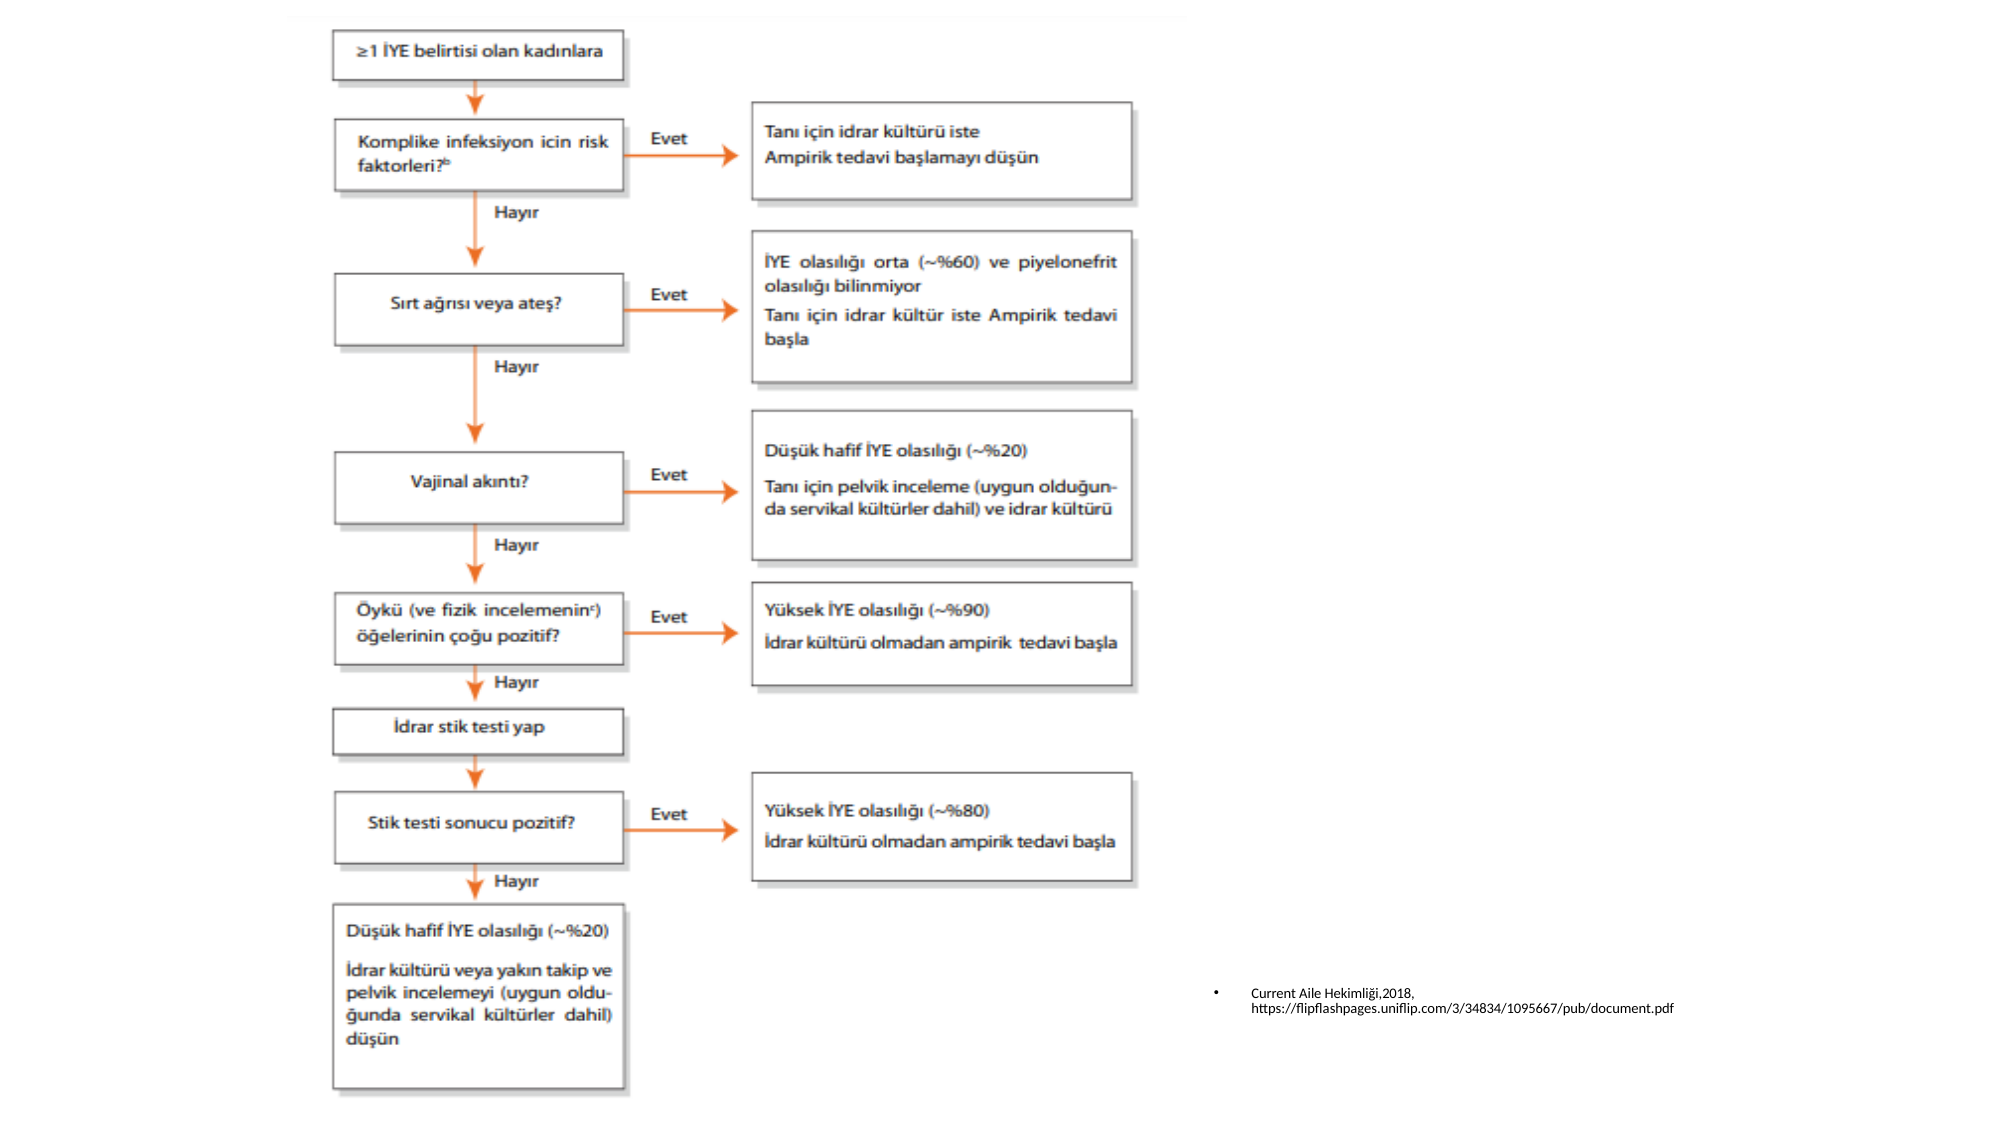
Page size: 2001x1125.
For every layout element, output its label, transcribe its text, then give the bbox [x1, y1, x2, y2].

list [286, 16, 1187, 1105]
text_box Current Aile Hekimliği,2018, https://flipflashpages.uniflip.com/3/34834/1095667/pub/document.pdf [1198, 978, 1851, 1071]
